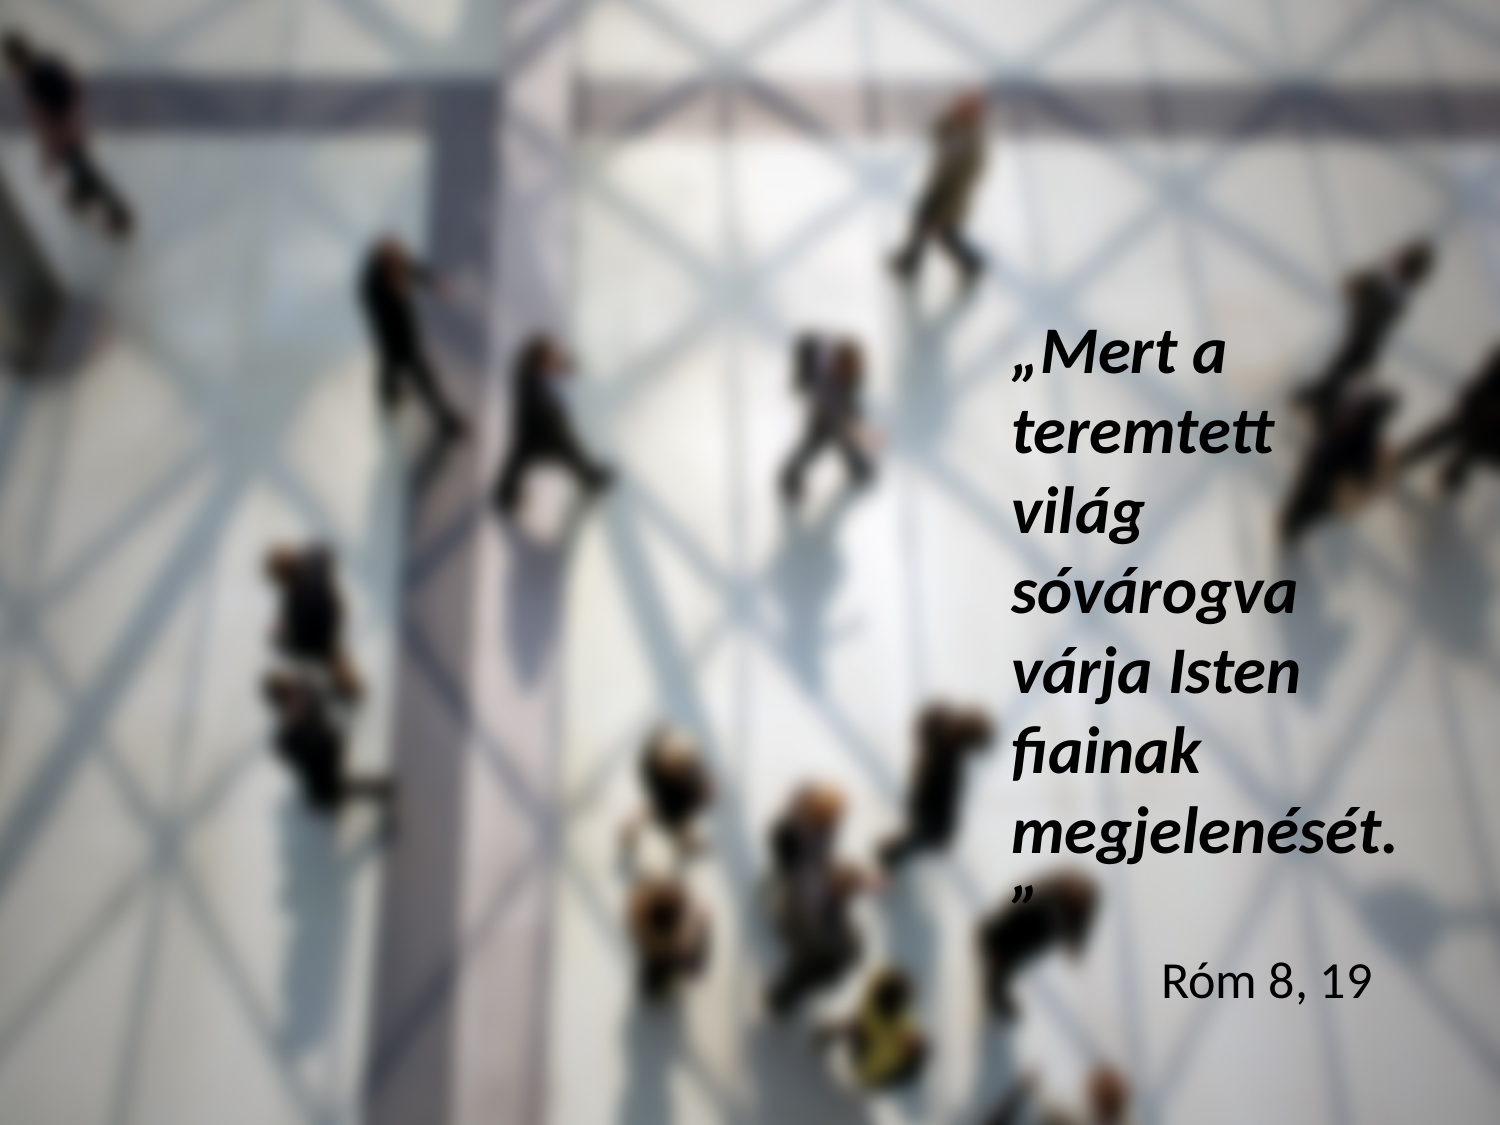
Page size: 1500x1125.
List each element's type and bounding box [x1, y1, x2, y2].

list [0, 0, 1500, 1125]
